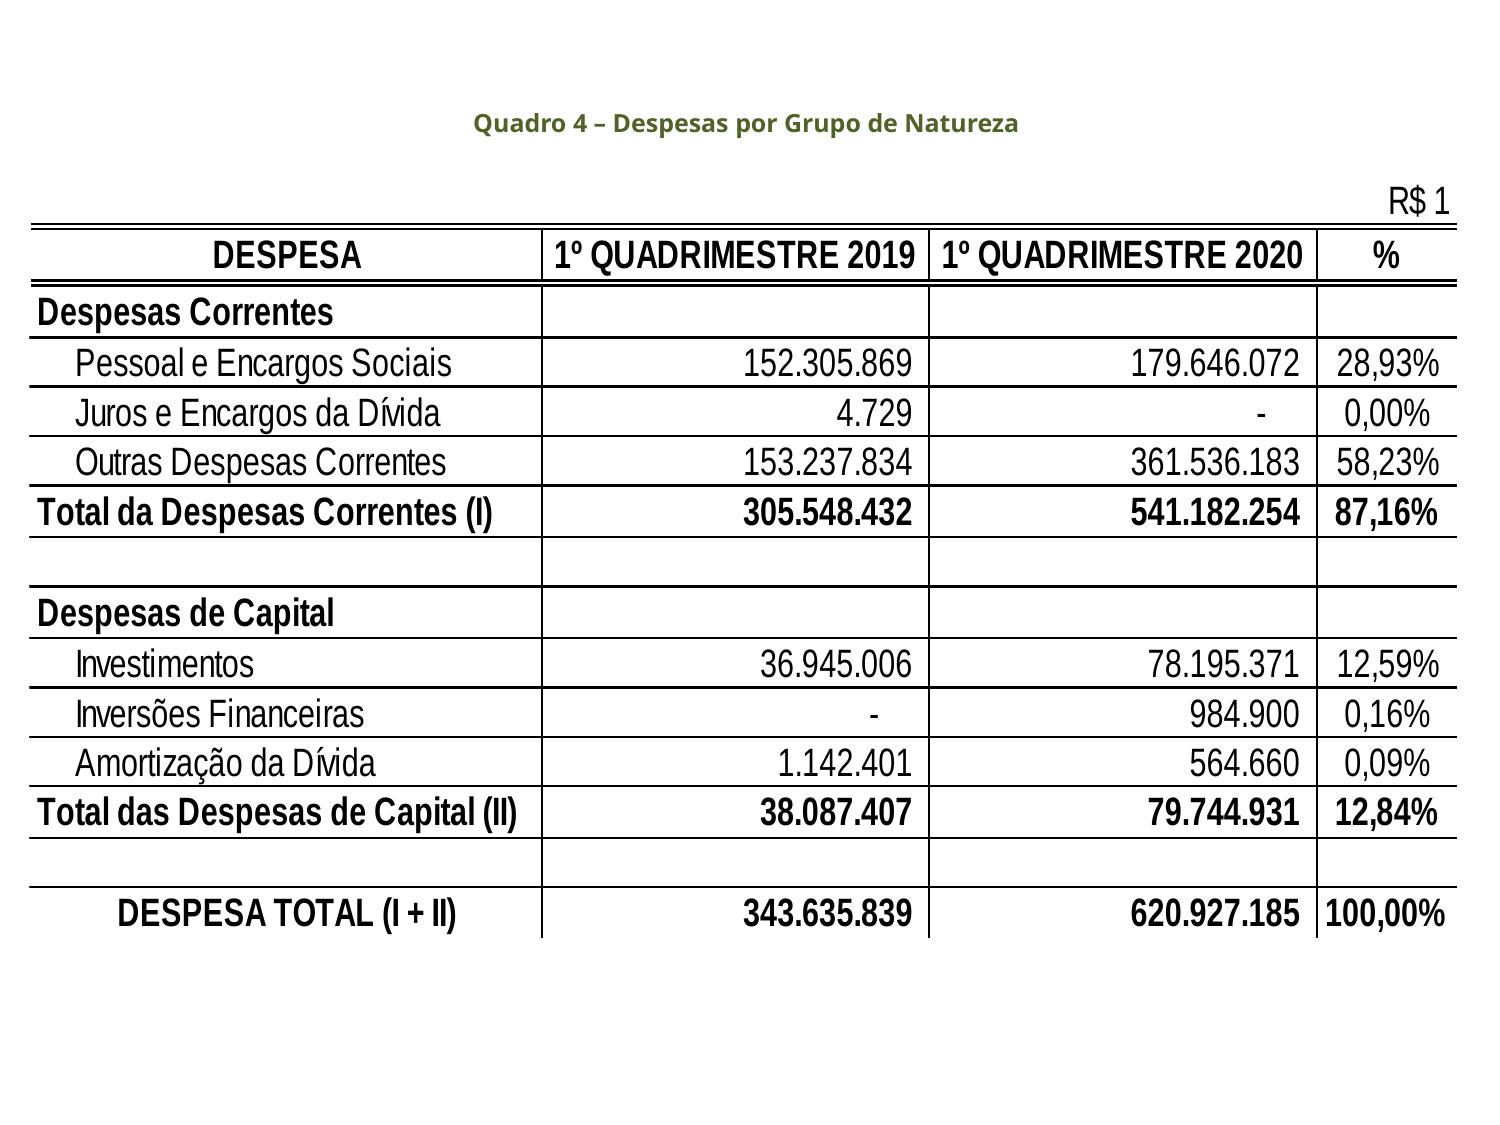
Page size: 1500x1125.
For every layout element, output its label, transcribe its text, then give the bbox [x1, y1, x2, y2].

title Quadro 4 – Despesas por Grupo de Natureza [112, 99, 1388, 171]
picture [29, 173, 1459, 941]
